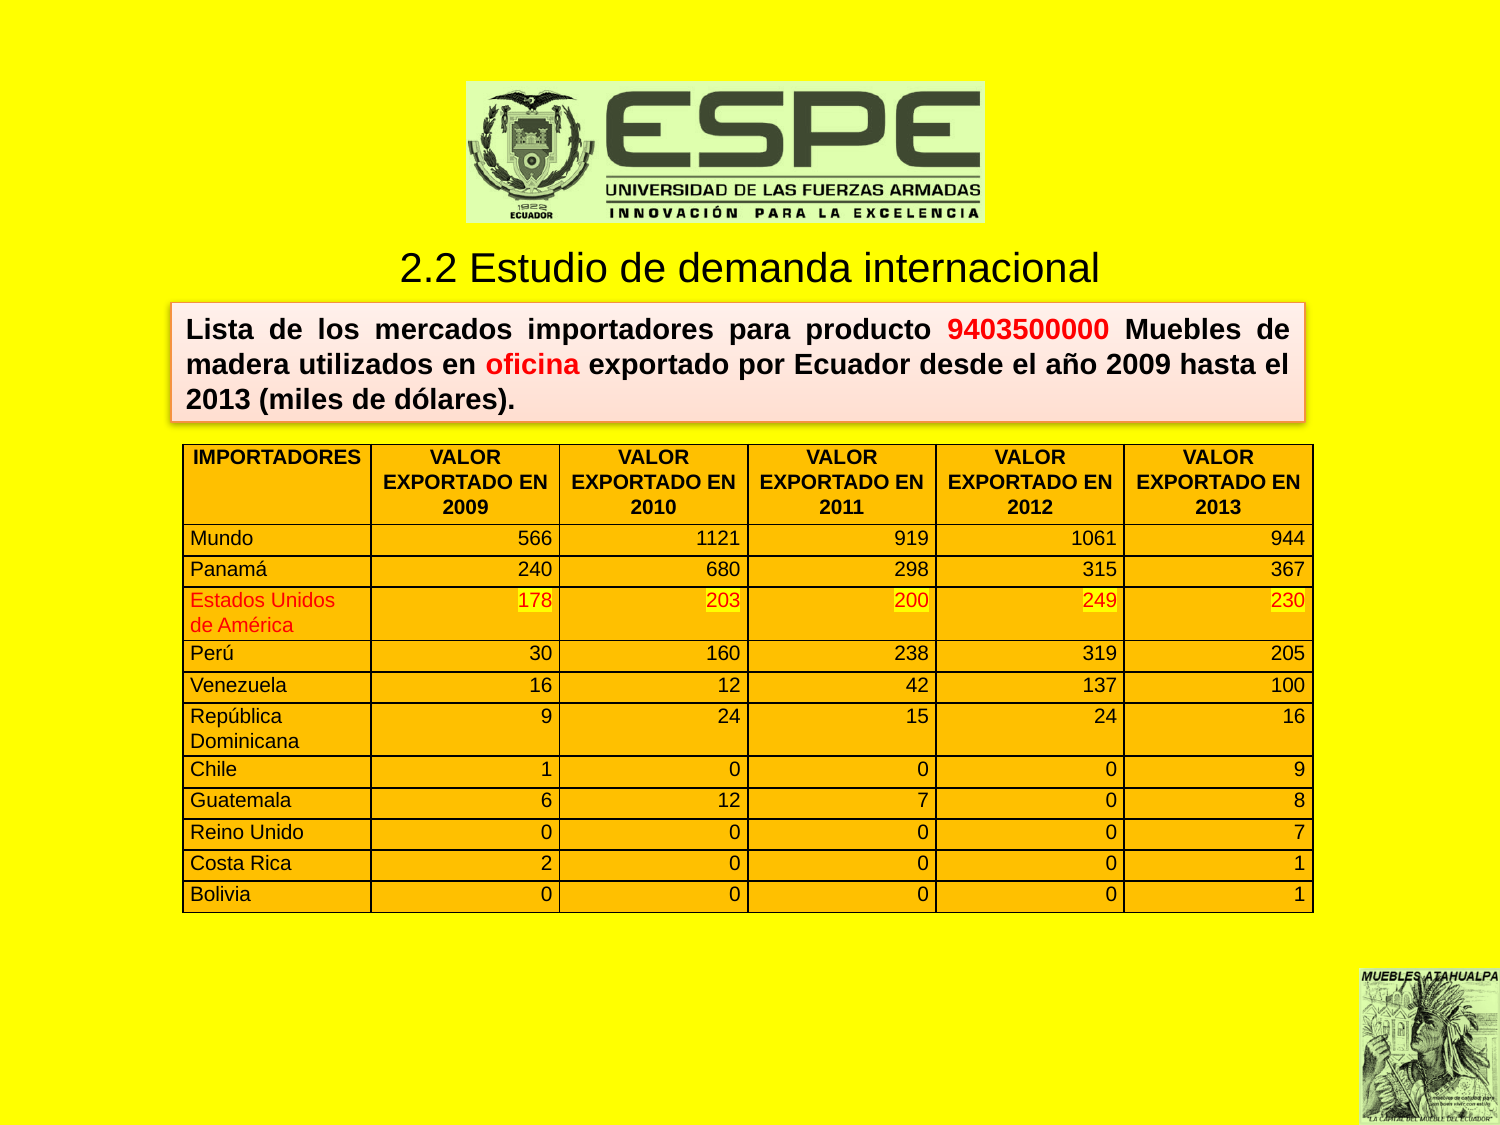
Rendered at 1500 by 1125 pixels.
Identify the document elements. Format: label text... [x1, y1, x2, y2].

table_cell Estados Unidos de América [184, 588, 370, 640]
table_cell República Dominicana [184, 704, 370, 755]
table_cell Perú [184, 641, 370, 671]
table_cell 8 [1125, 789, 1312, 818]
table_cell Reino Unido [184, 820, 370, 849]
table_cell Bolivia [184, 882, 370, 912]
table_cell 0 [560, 757, 747, 787]
table_header IMPORTADORES [184, 445, 370, 524]
table_cell 944 [1125, 525, 1312, 555]
table_cell 0 [560, 820, 747, 849]
table_cell 0 [937, 882, 1123, 912]
table_cell 1 [1125, 851, 1312, 880]
table_cell 367 [1125, 557, 1312, 586]
picture [1359, 968, 1500, 1125]
table_cell 249 [937, 588, 1123, 640]
table_cell 200 [749, 588, 935, 640]
table_cell 0 [372, 820, 559, 849]
table_cell 0 [560, 882, 747, 912]
table_cell 16 [1125, 704, 1312, 755]
table_header VALOR EXPORTADO EN 2009 [372, 445, 559, 524]
table_cell 1061 [937, 525, 1123, 555]
table_cell 30 [372, 641, 559, 671]
table_cell 42 [749, 673, 935, 702]
table_cell 9 [1125, 757, 1312, 787]
table_cell 0 [749, 820, 935, 849]
table_cell 100 [1125, 673, 1312, 702]
table_cell 12 [560, 673, 747, 702]
table_cell 238 [749, 641, 935, 671]
table_cell 319 [937, 641, 1123, 671]
table_cell 680 [560, 557, 747, 586]
table_header VALOR EXPORTADO EN 2013 [1125, 445, 1312, 524]
table_cell 566 [372, 525, 559, 555]
table_cell 230 [1125, 588, 1312, 640]
table_cell 205 [1125, 641, 1312, 671]
table_cell 24 [560, 704, 747, 755]
table_cell 0 [749, 757, 935, 787]
title 2.2 Estudio de demanda internacional [112, 243, 1388, 338]
table_cell 298 [749, 557, 935, 586]
table_header VALOR EXPORTADO EN 2011 [749, 445, 935, 524]
table_cell Guatemala [184, 789, 370, 818]
table_cell Panamá [184, 557, 370, 586]
table_cell Costa Rica [184, 851, 370, 880]
table_cell 203 [560, 588, 747, 640]
table_cell 178 [372, 588, 559, 640]
table_cell 919 [749, 525, 935, 555]
table_cell 16 [372, 673, 559, 702]
table_cell Venezuela [184, 673, 370, 702]
table_cell 240 [372, 557, 559, 586]
table_cell Chile [184, 757, 370, 787]
table_cell 1 [1125, 882, 1312, 912]
picture [465, 81, 985, 223]
table_cell 137 [937, 673, 1123, 702]
table_cell 7 [749, 789, 935, 818]
text_box Lista de los mercados importadores para producto 9403500000 Muebles de madera utilizados en oficina exportado por Ecuador desde el año 2009 hasta el 2013 (miles de dólares). [170, 302, 1306, 423]
table_cell 0 [937, 789, 1123, 818]
table_cell 315 [937, 557, 1123, 586]
table_cell 1121 [560, 525, 747, 555]
table_cell 160 [560, 641, 747, 671]
table_cell 0 [937, 851, 1123, 880]
table_cell 0 [937, 757, 1123, 787]
table_cell 1 [372, 757, 559, 787]
table_cell 2 [372, 851, 559, 880]
table_cell 24 [937, 704, 1123, 755]
table_cell 0 [749, 851, 935, 880]
table_cell 12 [560, 789, 747, 818]
table_cell 15 [749, 704, 935, 755]
table_cell 7 [1125, 820, 1312, 849]
table_cell 6 [372, 789, 559, 818]
table_cell 9 [372, 704, 559, 755]
table_header VALOR EXPORTADO EN 2012 [937, 445, 1123, 524]
table_cell 0 [372, 882, 559, 912]
table_header VALOR EXPORTADO EN 2010 [560, 445, 747, 524]
table_cell 0 [937, 820, 1123, 849]
table_cell 0 [749, 882, 935, 912]
table_cell 0 [560, 851, 747, 880]
table_cell Mundo [184, 525, 370, 555]
